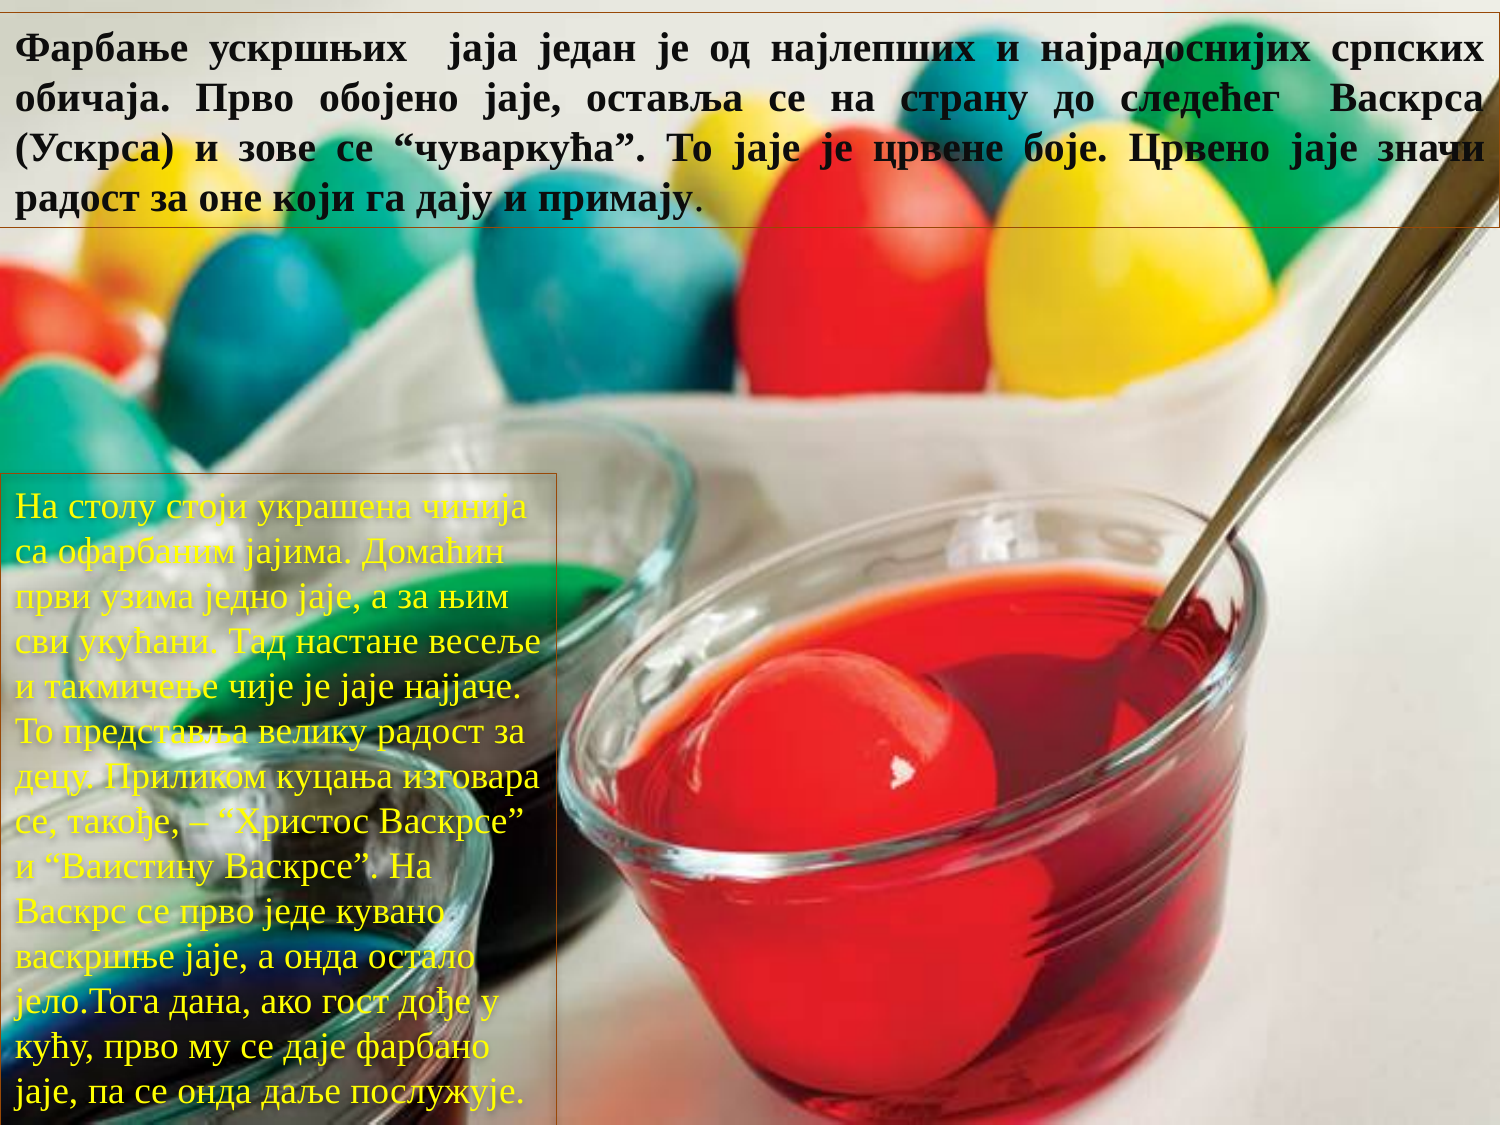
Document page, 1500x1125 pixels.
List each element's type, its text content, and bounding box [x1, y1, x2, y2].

picture [0, 228, 1500, 1125]
text_box Фарбање ускршњих јаја један је од најлепших и најрадоснијих српских обичаја. Прво обојено јаје, оставља се на страну до следећег Васкрса (Ускрса) и зове се “чуваркућа”. То јаје је црвене боје. Црвено јаје значи радост за оне који га дају и примају. [0, 12, 1500, 228]
text_box На столу стоји украшена чинија са офарбаним јајима. Домаћин први узима једно јаје, а за њим сви укућани. Тад настане весеље и такмичење чије је јаје најјаче. То представља велику радост за децу. Приликом куцања изговара се, такође, – “Христос Васкрсе” и “Ваистину Васкрсе”. На Васкрс се прво једе кувано васкршње јаје, а онда остало јело.Тога дана, ако гост дође у кућу, прво му се даје фарбано јаје, па се онда даље послужује. [0, 473, 557, 1125]
picture [0, 0, 1500, 12]
